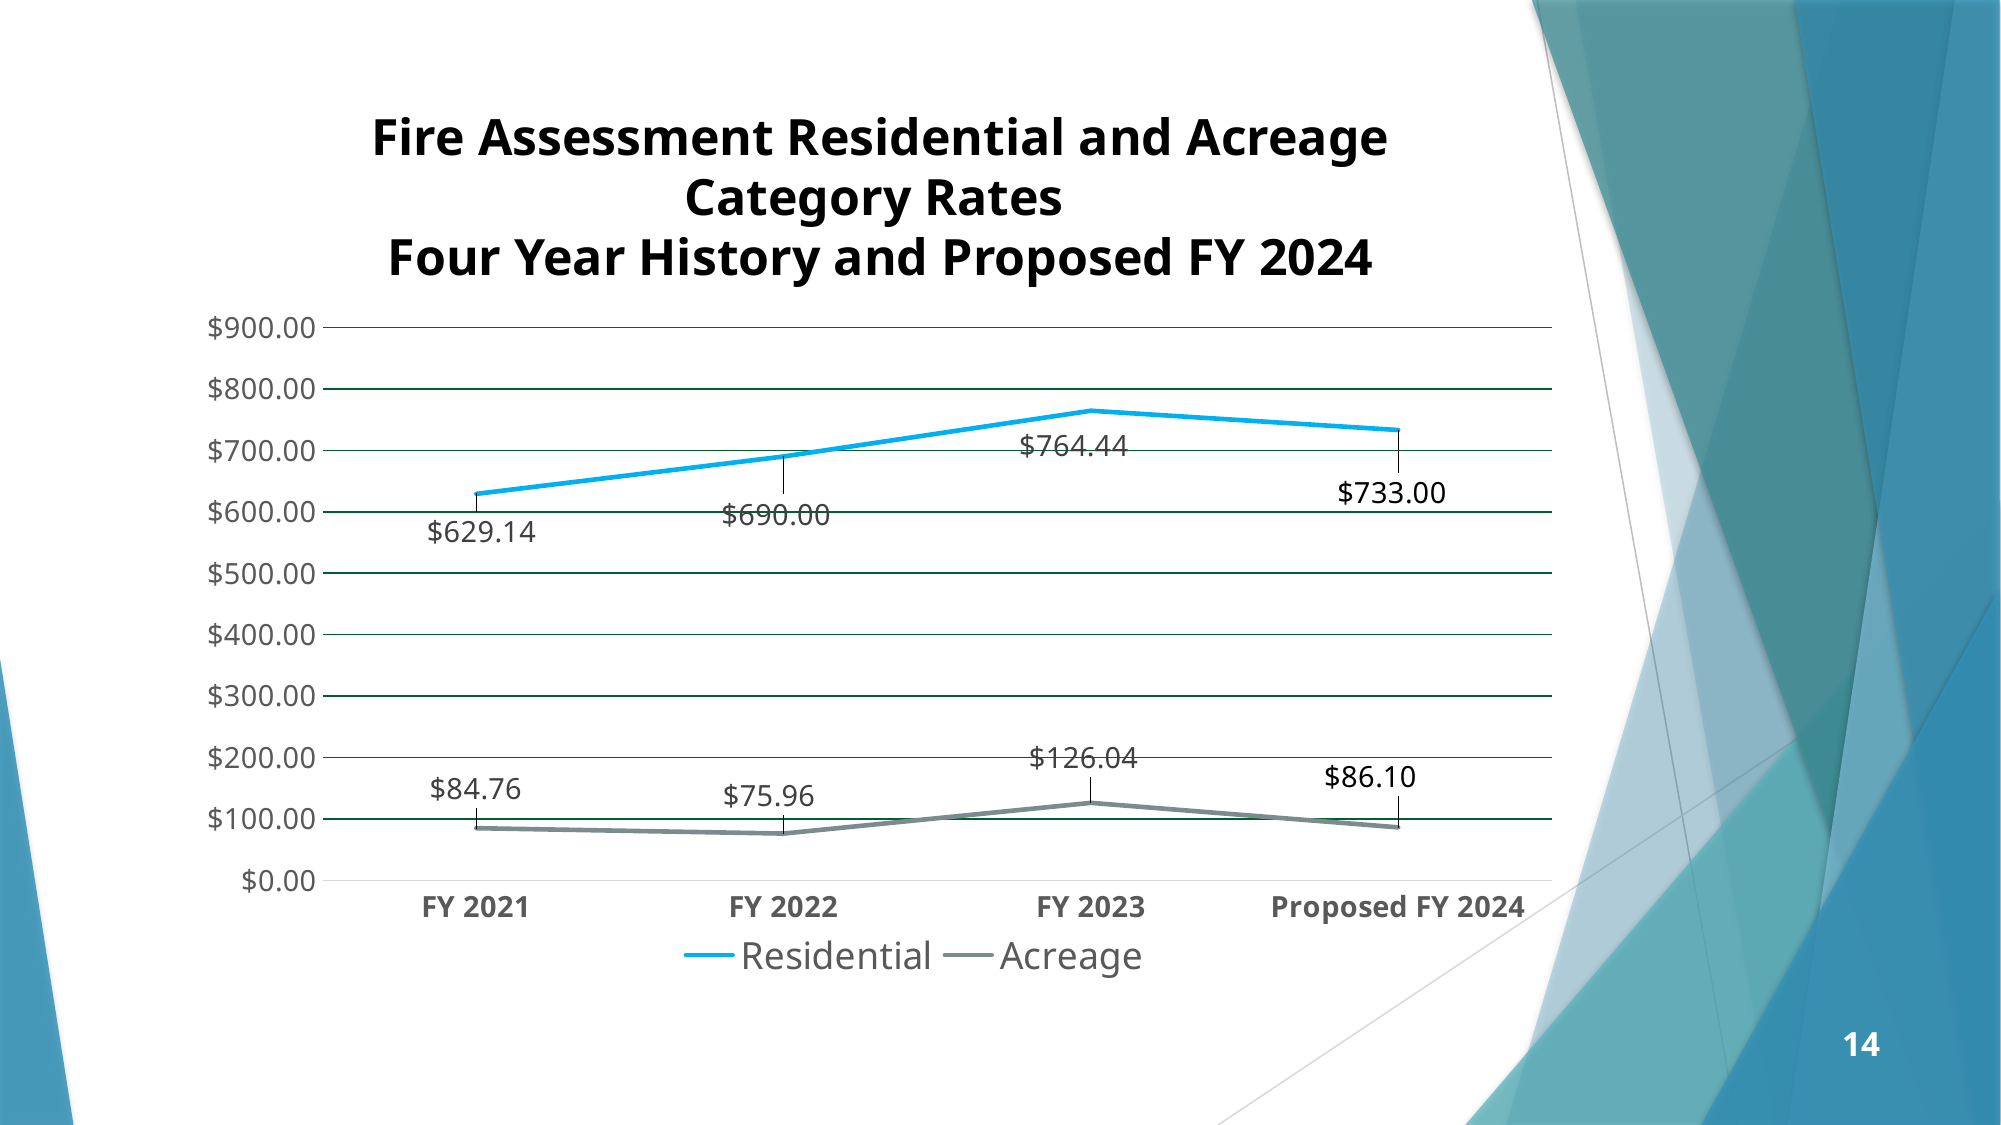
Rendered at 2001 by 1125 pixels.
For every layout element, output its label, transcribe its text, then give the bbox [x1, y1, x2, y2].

text_box 14 [1783, 1015, 1896, 1076]
text_box Fire Assessment Residential and Acreage Category Rates Four Year History and Proposed FY 2024 [338, 97, 1423, 293]
chart [206, 301, 1554, 992]
